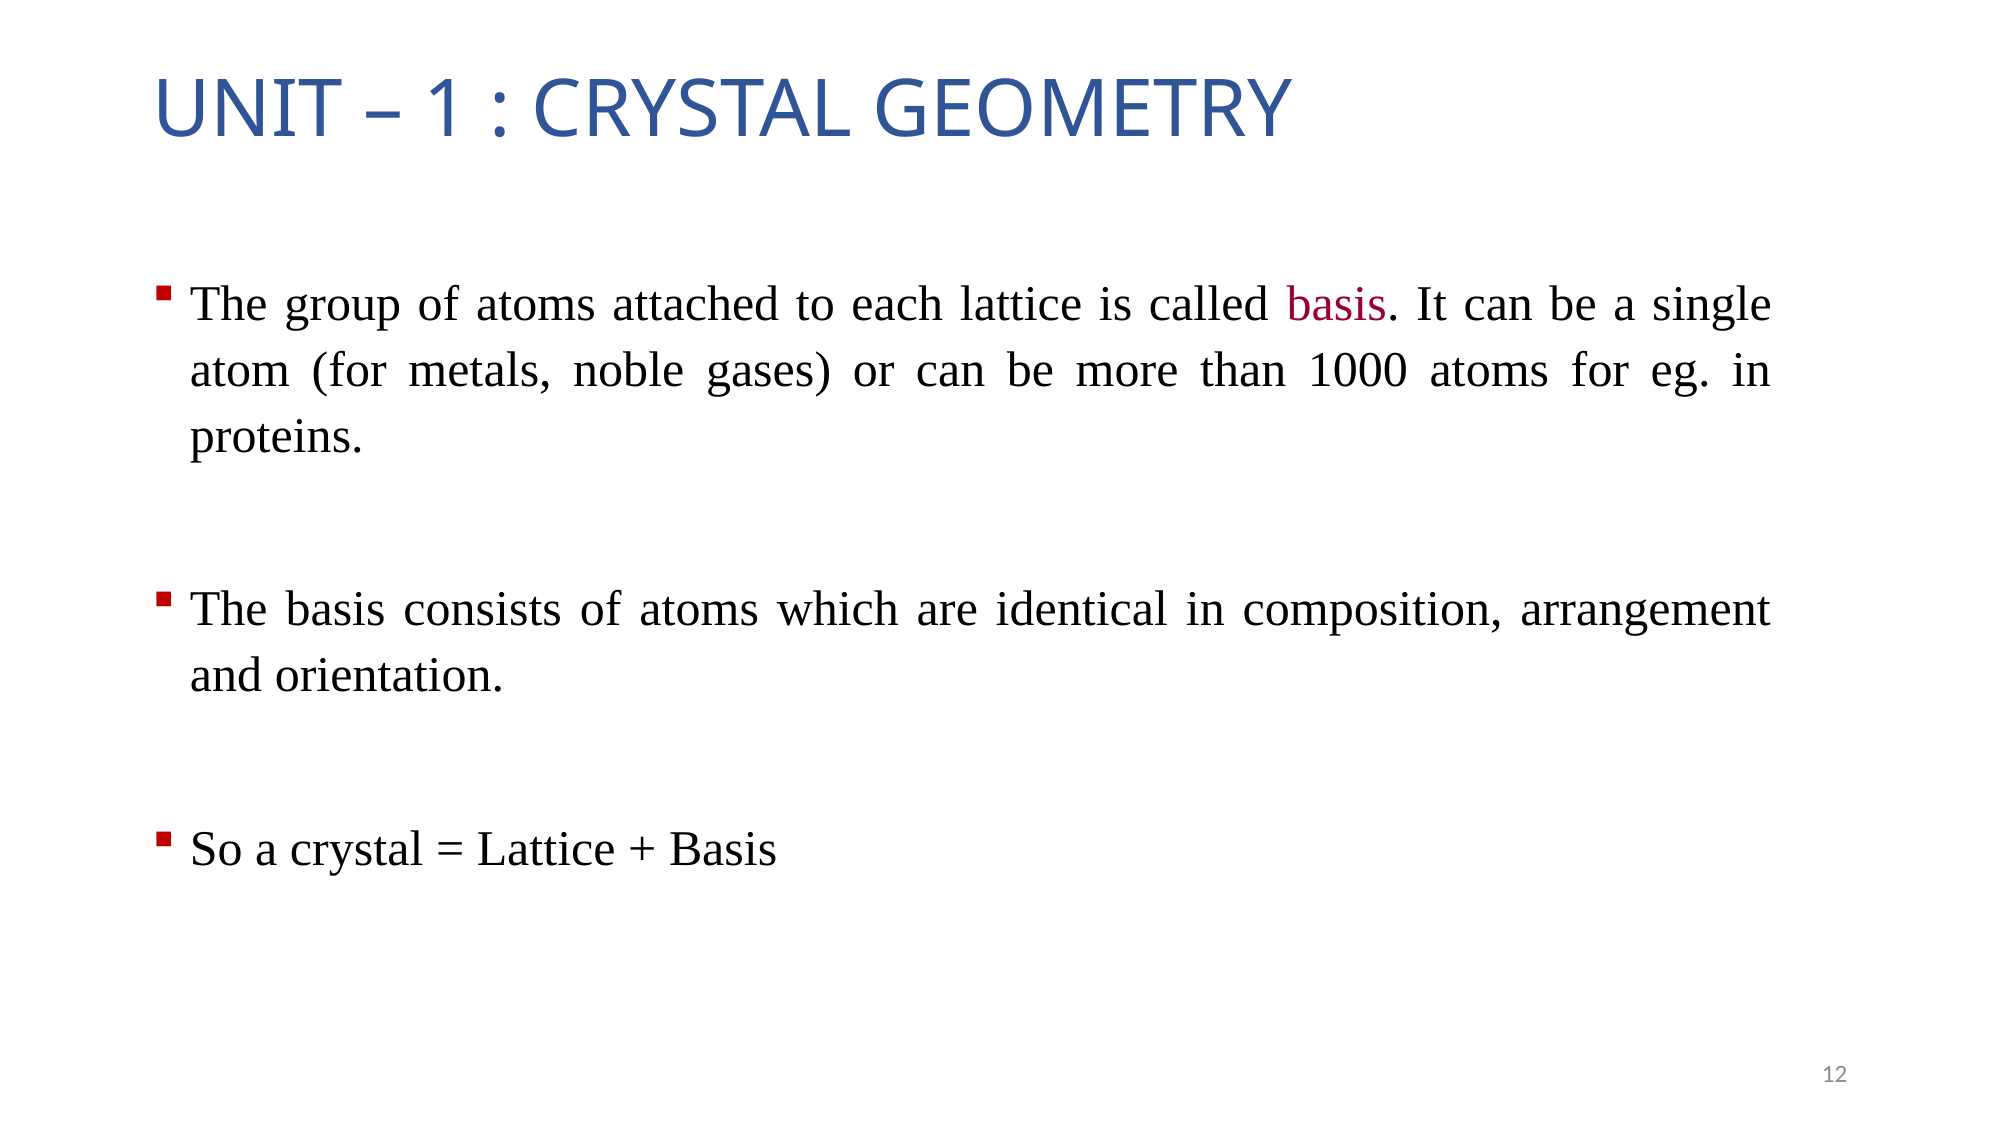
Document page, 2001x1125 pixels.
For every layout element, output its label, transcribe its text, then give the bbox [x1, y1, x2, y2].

slide_number 12 [1412, 1042, 1863, 1103]
title UNIT – 1 : CRYSTAL GEOMETRY [137, 59, 1863, 162]
text_box The group of atoms attached to each lattice is called basis. It can be a single atom (for metals, noble gases) or can be more than 1000 atoms for eg. in proteins. The basis consists of atoms which are identical in composition, arrangement and orientation. So a crystal = Lattice + Basis [137, 256, 1788, 996]
